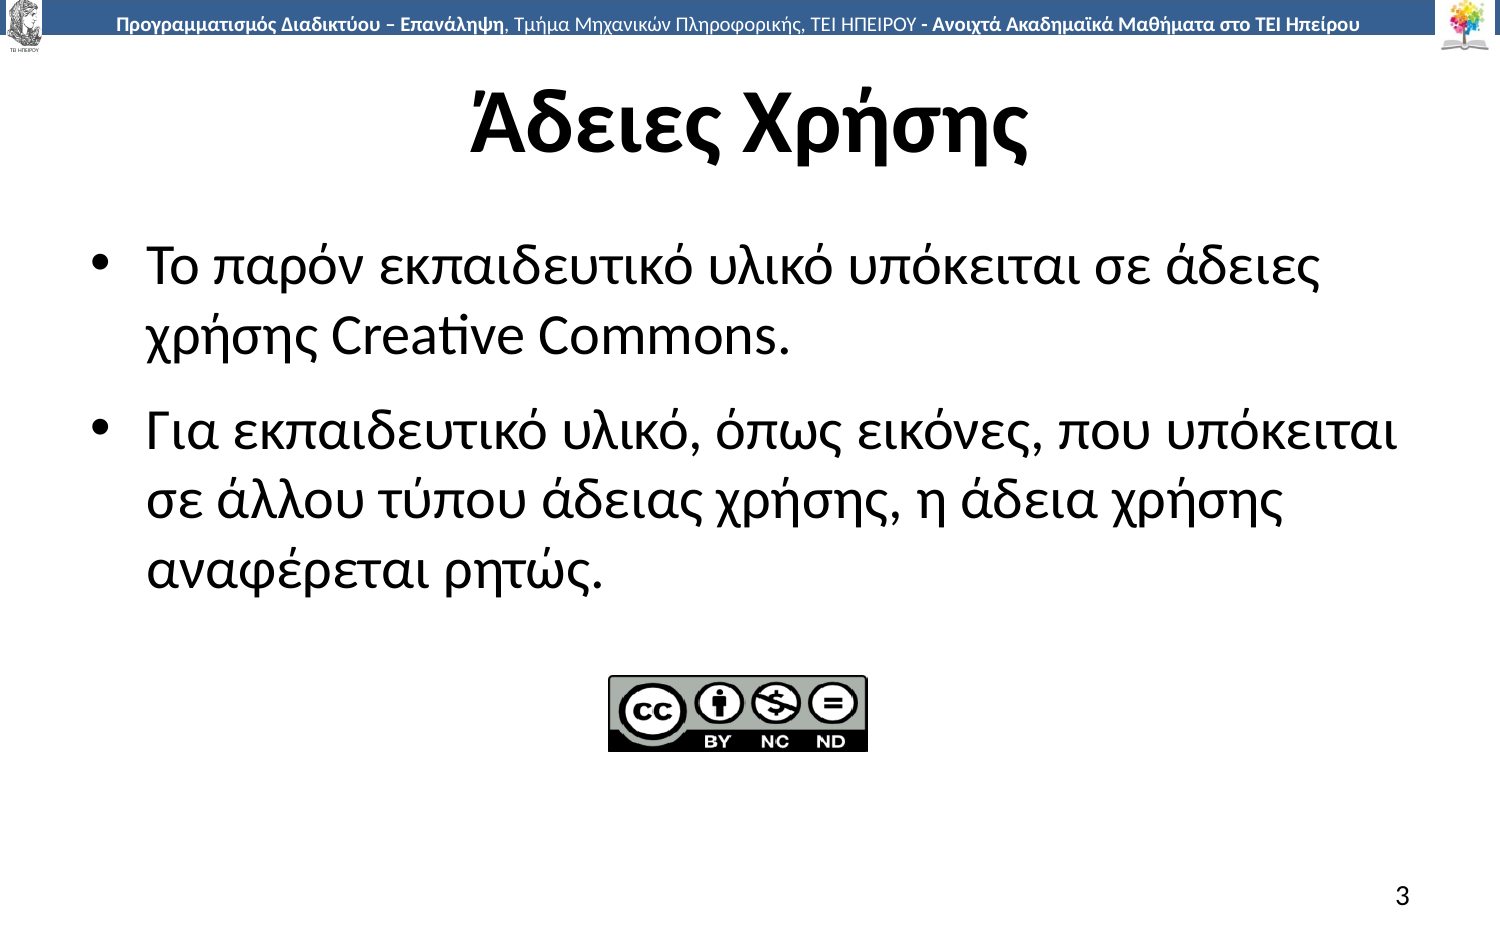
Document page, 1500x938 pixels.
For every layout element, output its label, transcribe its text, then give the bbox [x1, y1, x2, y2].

title Άδειες Χρήσης [75, 37, 1425, 194]
picture [6, 0, 42, 54]
picture [607, 675, 868, 752]
slide_number 3 [1074, 868, 1425, 919]
list Το παρόν εκπαιδευτικό υλικό υπόκειται σε άδειες χρήσης Creative Commons. Για εκπαιδευτικό υλικό, όπως εικόνες, που υπόκειται σε άλλου τύπου άδειας χρήσης, η άδεια χρήσης αναφέρεται ρητώς. [75, 218, 1425, 838]
picture [1435, 0, 1495, 52]
